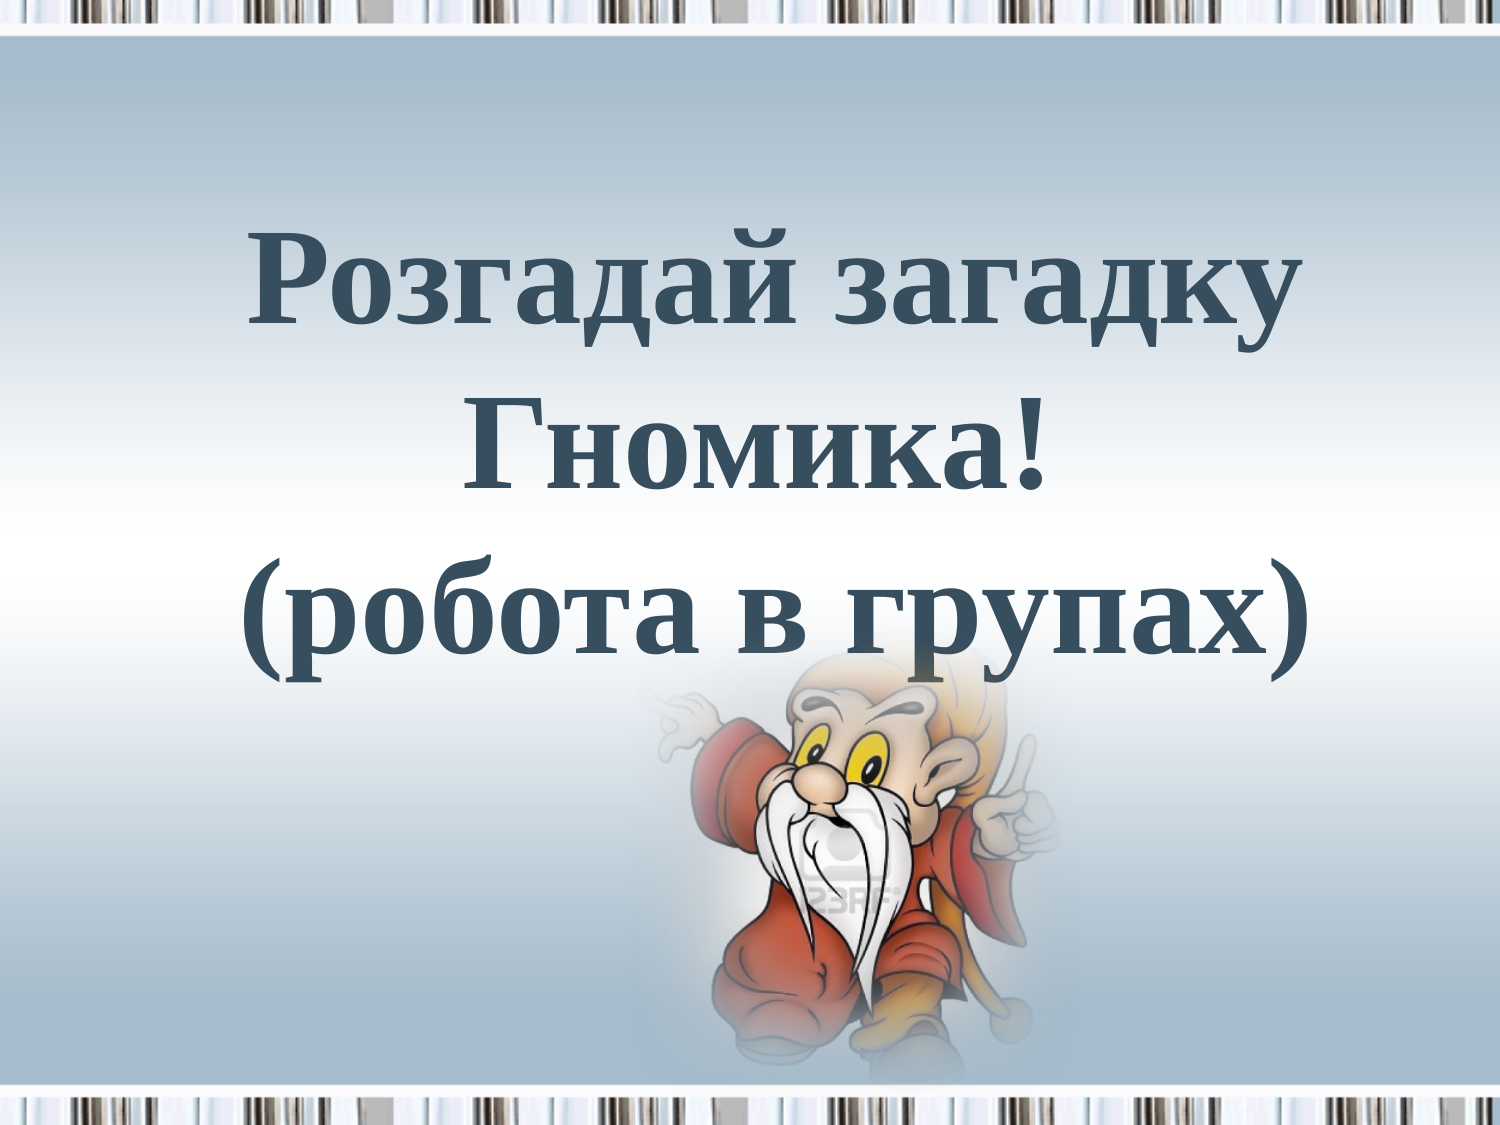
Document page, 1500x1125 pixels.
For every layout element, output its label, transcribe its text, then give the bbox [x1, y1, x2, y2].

title Розгадай загадку Гномика! (робота в групах) [194, 243, 1358, 623]
picture [0, 0, 1500, 1125]
